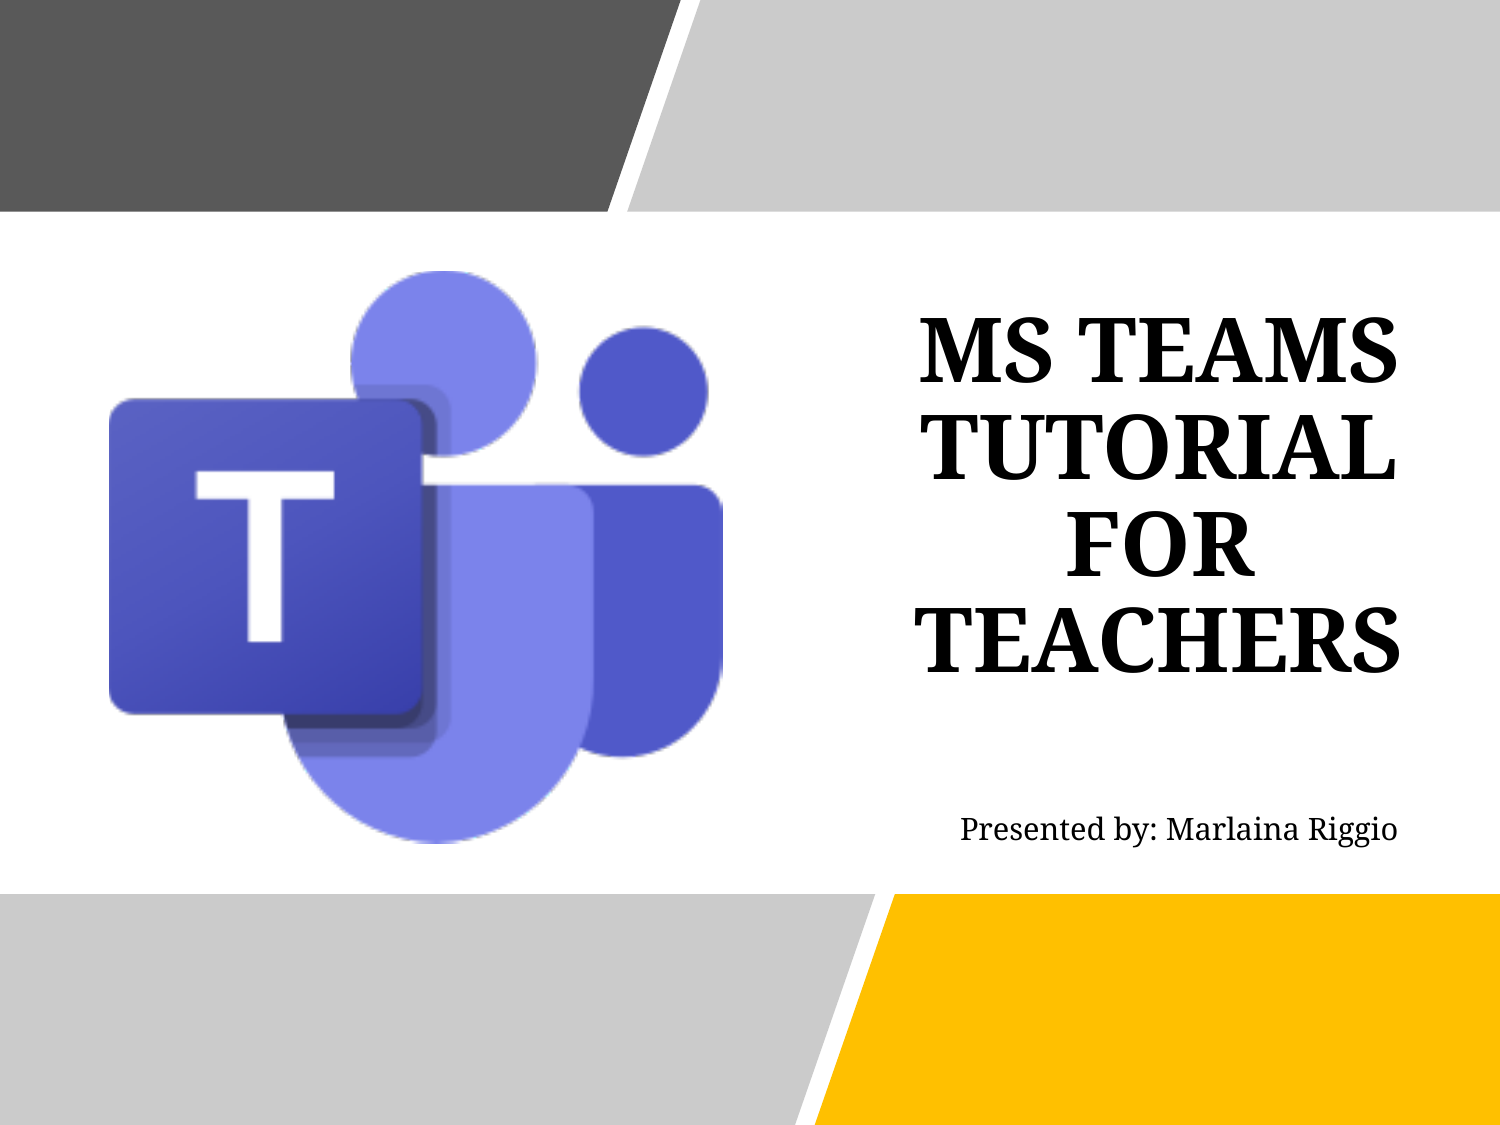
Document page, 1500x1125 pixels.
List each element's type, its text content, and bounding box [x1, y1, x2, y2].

title MS TEAMS TUTORIAL FOR TEACHERS [896, 271, 1423, 700]
text_box [813, 893, 1500, 1125]
subtitle Presented by: Marlaina Riggio [916, 806, 1443, 881]
text_box [0, 0, 682, 213]
text_box [0, 893, 877, 1125]
text_box [625, 0, 1500, 213]
picture [109, 271, 723, 844]
